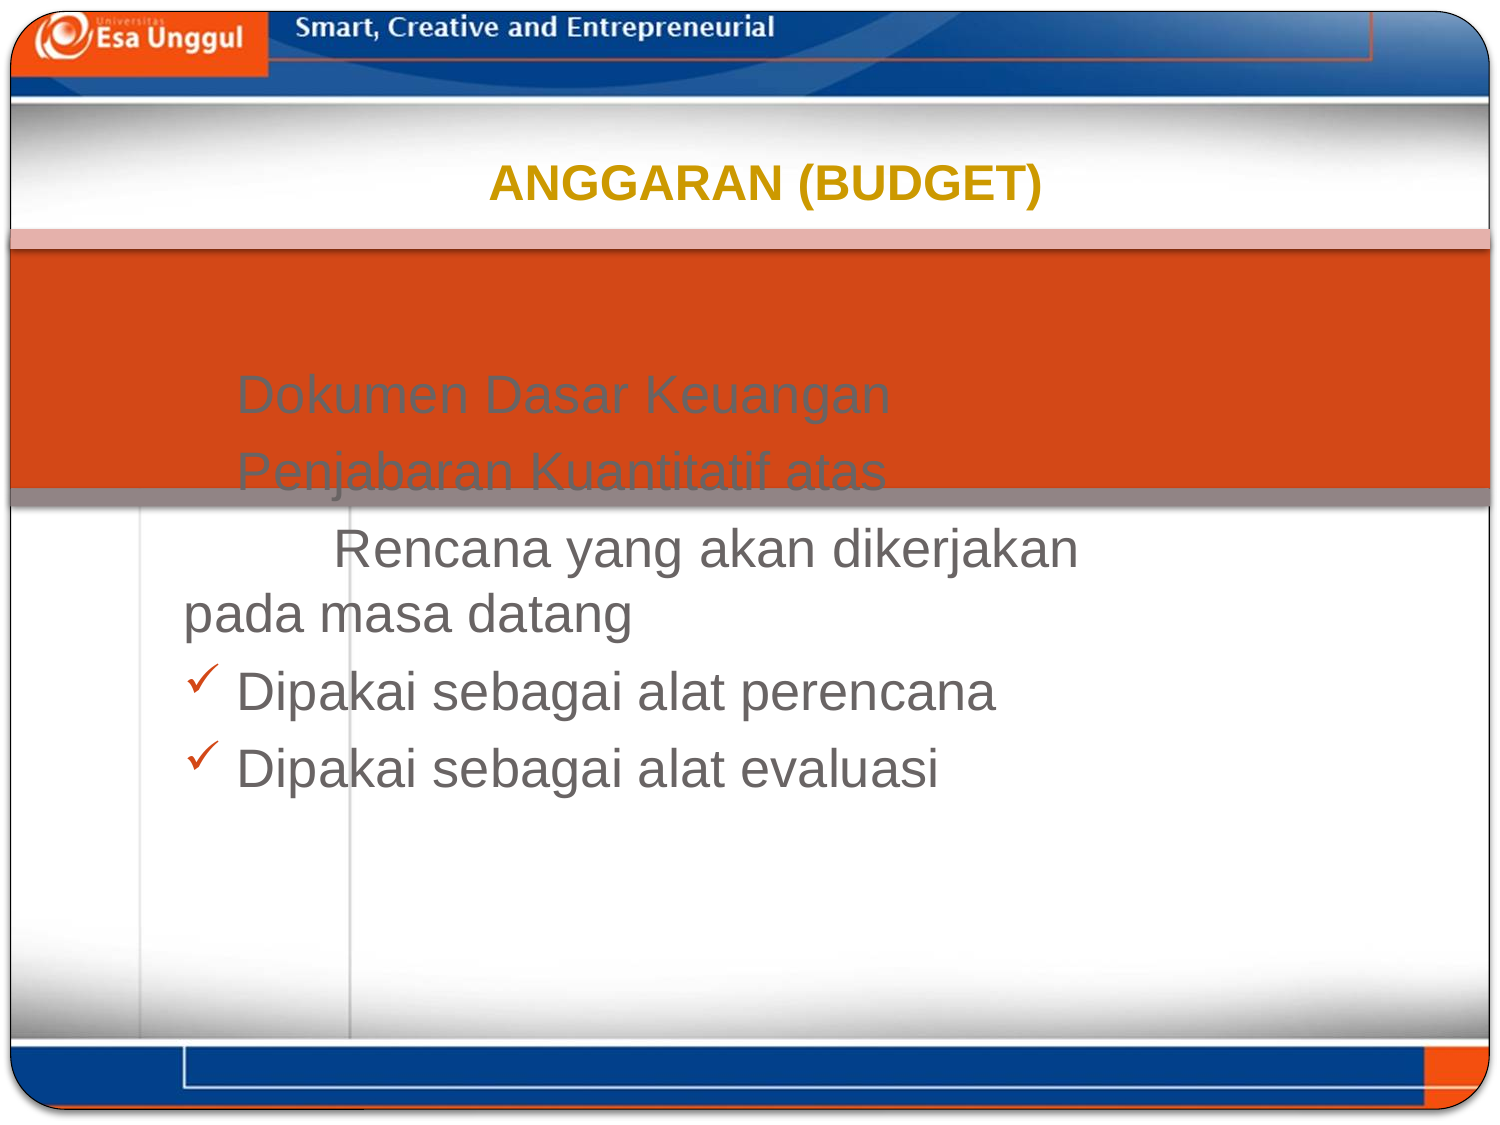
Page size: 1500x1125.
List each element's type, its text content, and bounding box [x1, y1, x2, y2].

title ANGGARAN (BUDGET) [90, 143, 1441, 226]
picture [12, 507, 1488, 1108]
picture [12, 12, 1488, 229]
subtitle Dokumen Dasar Keuangan Penjabaran Kuantitatif atas Rencana yang akan dikerjakan pada masa datang Dipakai sebagai alat perencana Dipakai sebagai alat evaluasi [170, 352, 1321, 1048]
